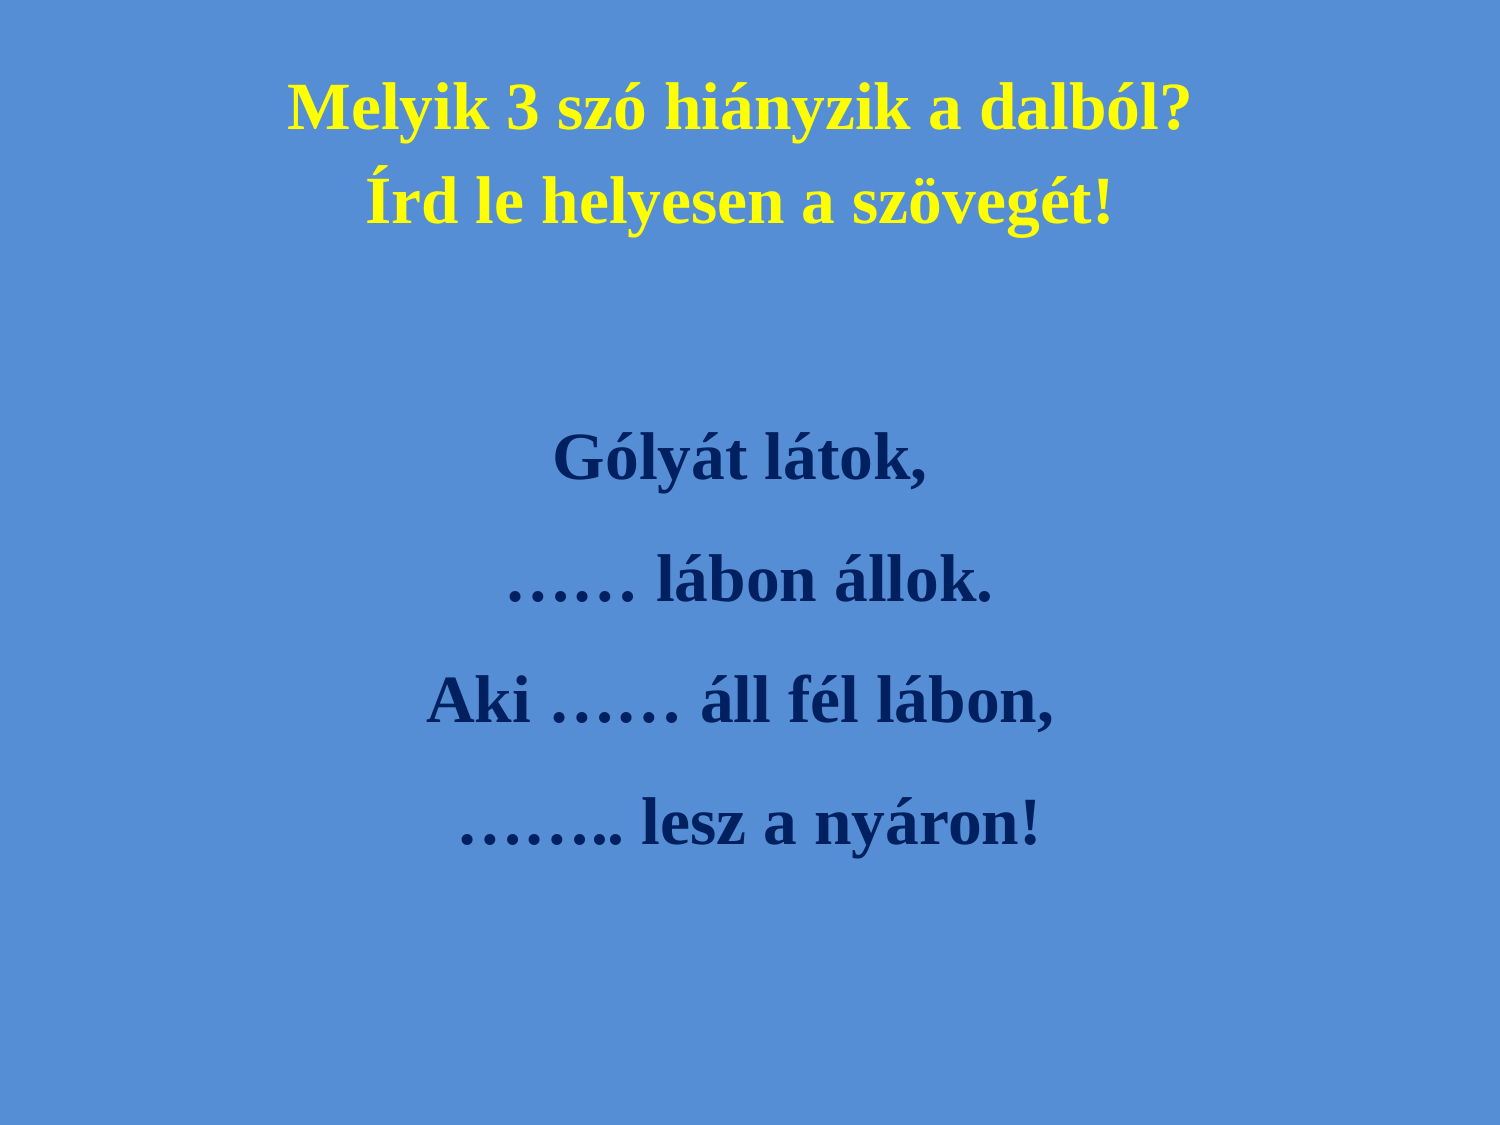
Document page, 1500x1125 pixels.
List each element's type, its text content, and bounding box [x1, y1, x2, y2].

list Melyik 3 szó hiányzik a dalból? Írd le helyesen a szövegét! Gólyát látok, …… lábon állok. Aki …… áll fél lábon, …….. lesz a nyáron! [75, 54, 1424, 1071]
